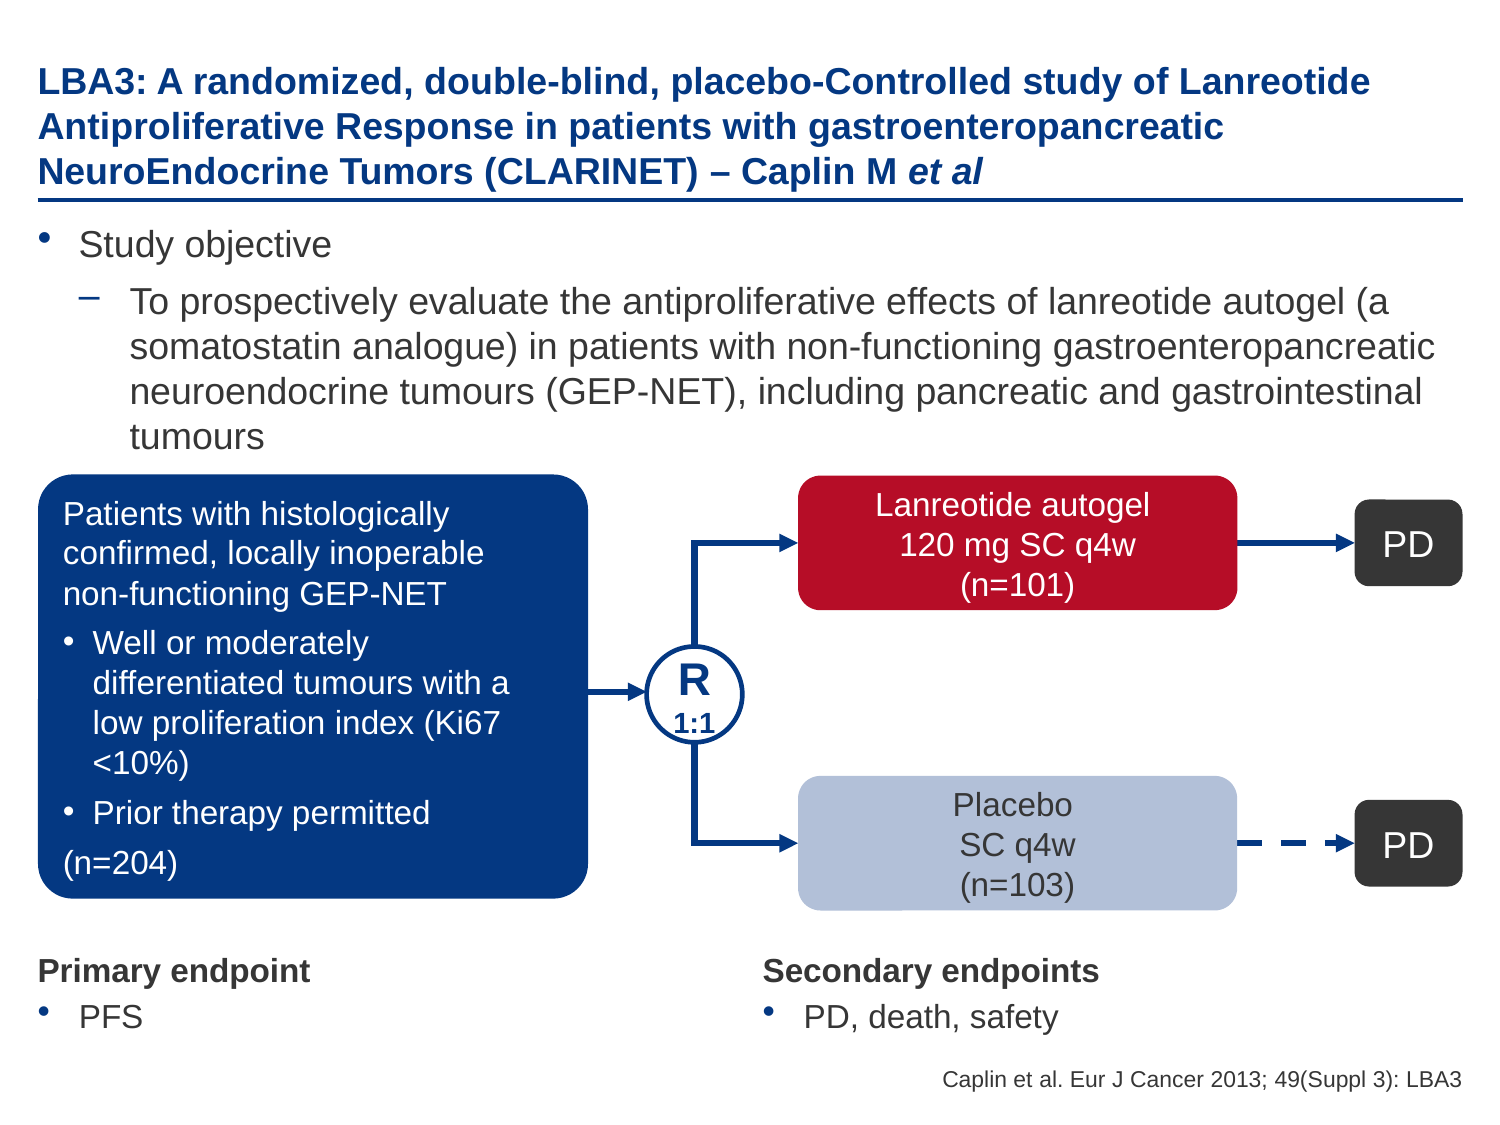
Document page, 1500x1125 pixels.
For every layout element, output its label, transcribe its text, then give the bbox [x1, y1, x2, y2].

list Secondary endpoints PD, death, safety [762, 941, 1463, 1081]
text_box Study objective To prospectively evaluate the antiproliferative effects of lanreotide autogel (a somatostatin analogue) in patients with non-functioning gastroenteropancreatic neuroendocrine tumours (GEP-NET), including pancreatic and gastrointestinal tumours [37, 212, 1464, 465]
text_box PD [1354, 799, 1463, 887]
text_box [695, 740, 797, 845]
text_box Caplin et al. Eur J Cancer 2013; 49(Suppl 3): LBA3 [941, 1064, 1463, 1093]
list Primary endpoint PFS [37, 941, 738, 1104]
text_box Patients with histologically confirmed, locally inoperable non-functioning GEP-NET Well or moderately differentiated tumours with a low proliferation index (Ki67 <10%) Prior therapy permitted (n=204) [37, 474, 589, 899]
title LBA3: A randomized, double-blind, placebo-Controlled study of Lanreotide Antiproliferative Response in patients with gastroenteropancreatic NeuroEndocrine Tumors (CLARINET) – Caplin M et al [37, 37, 1463, 192]
text_box PD [1354, 499, 1463, 587]
text_box Lanreotide autogel 120 mg SC q4w (n=101) [798, 475, 1238, 611]
text_box Placebo SC q4w (n=103) [798, 775, 1238, 911]
text_box R 1:1 [646, 646, 743, 743]
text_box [694, 542, 799, 647]
